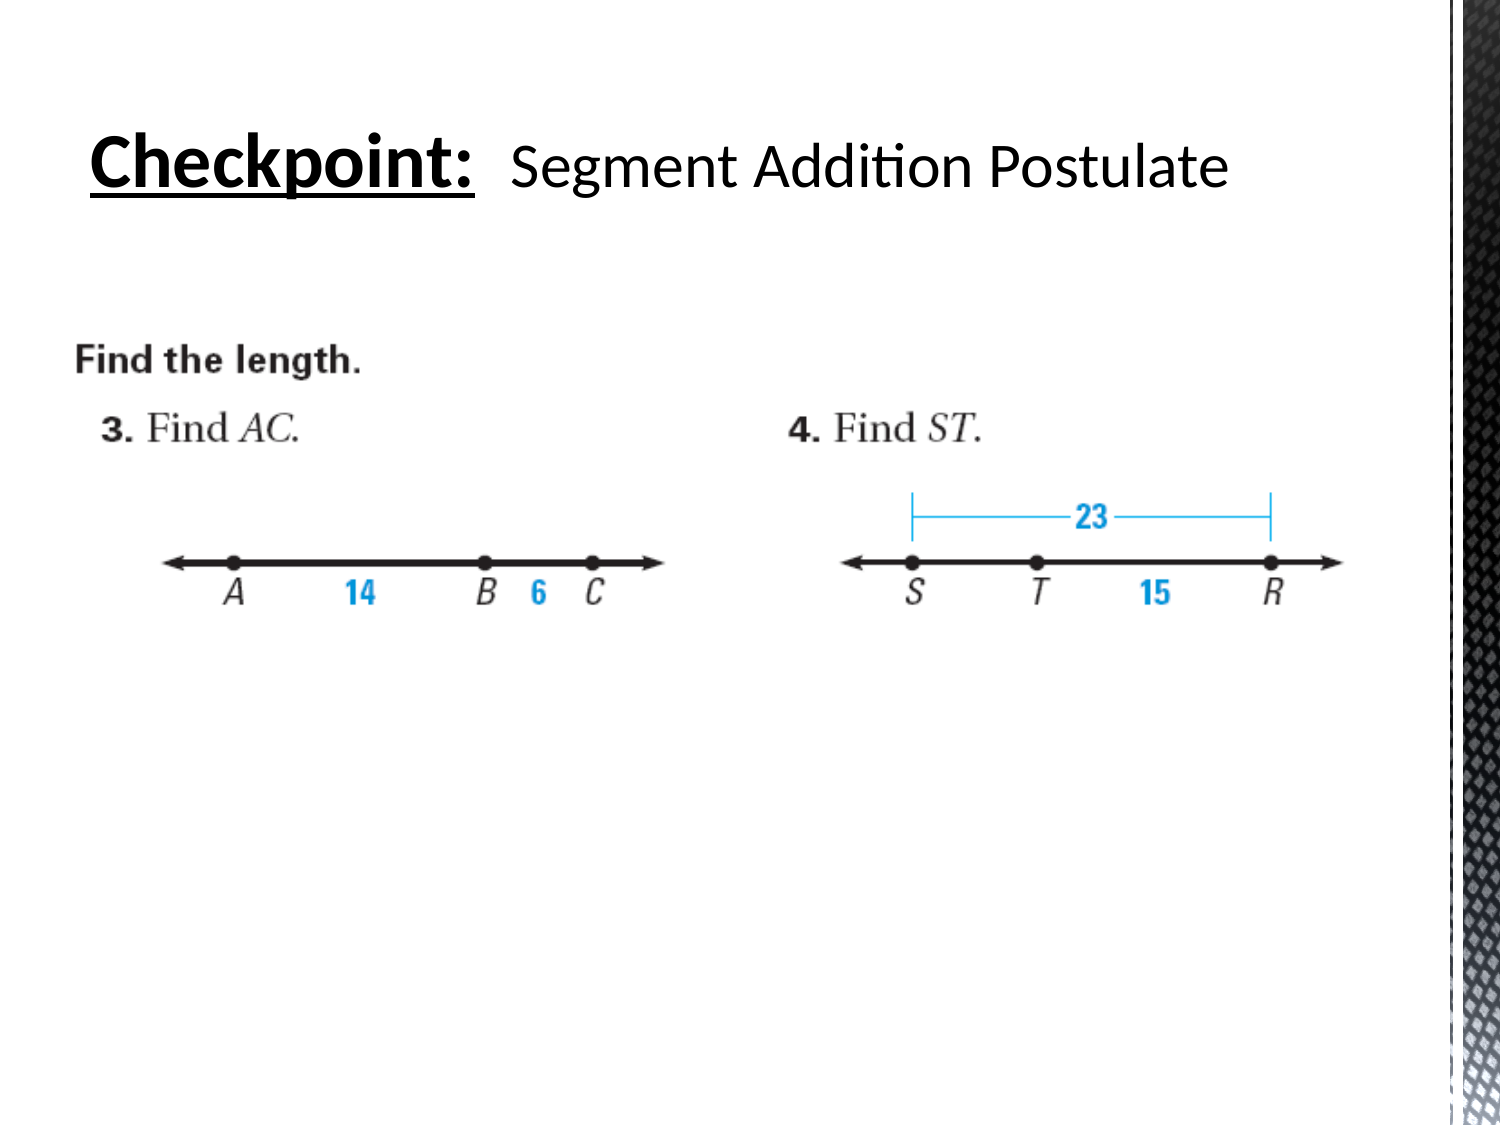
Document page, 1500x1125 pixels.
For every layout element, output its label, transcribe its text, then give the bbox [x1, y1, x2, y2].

title Checkpoint: Segment Addition Postulate [75, 75, 1388, 238]
picture [1447, 0, 1500, 1125]
picture [62, 325, 1388, 681]
